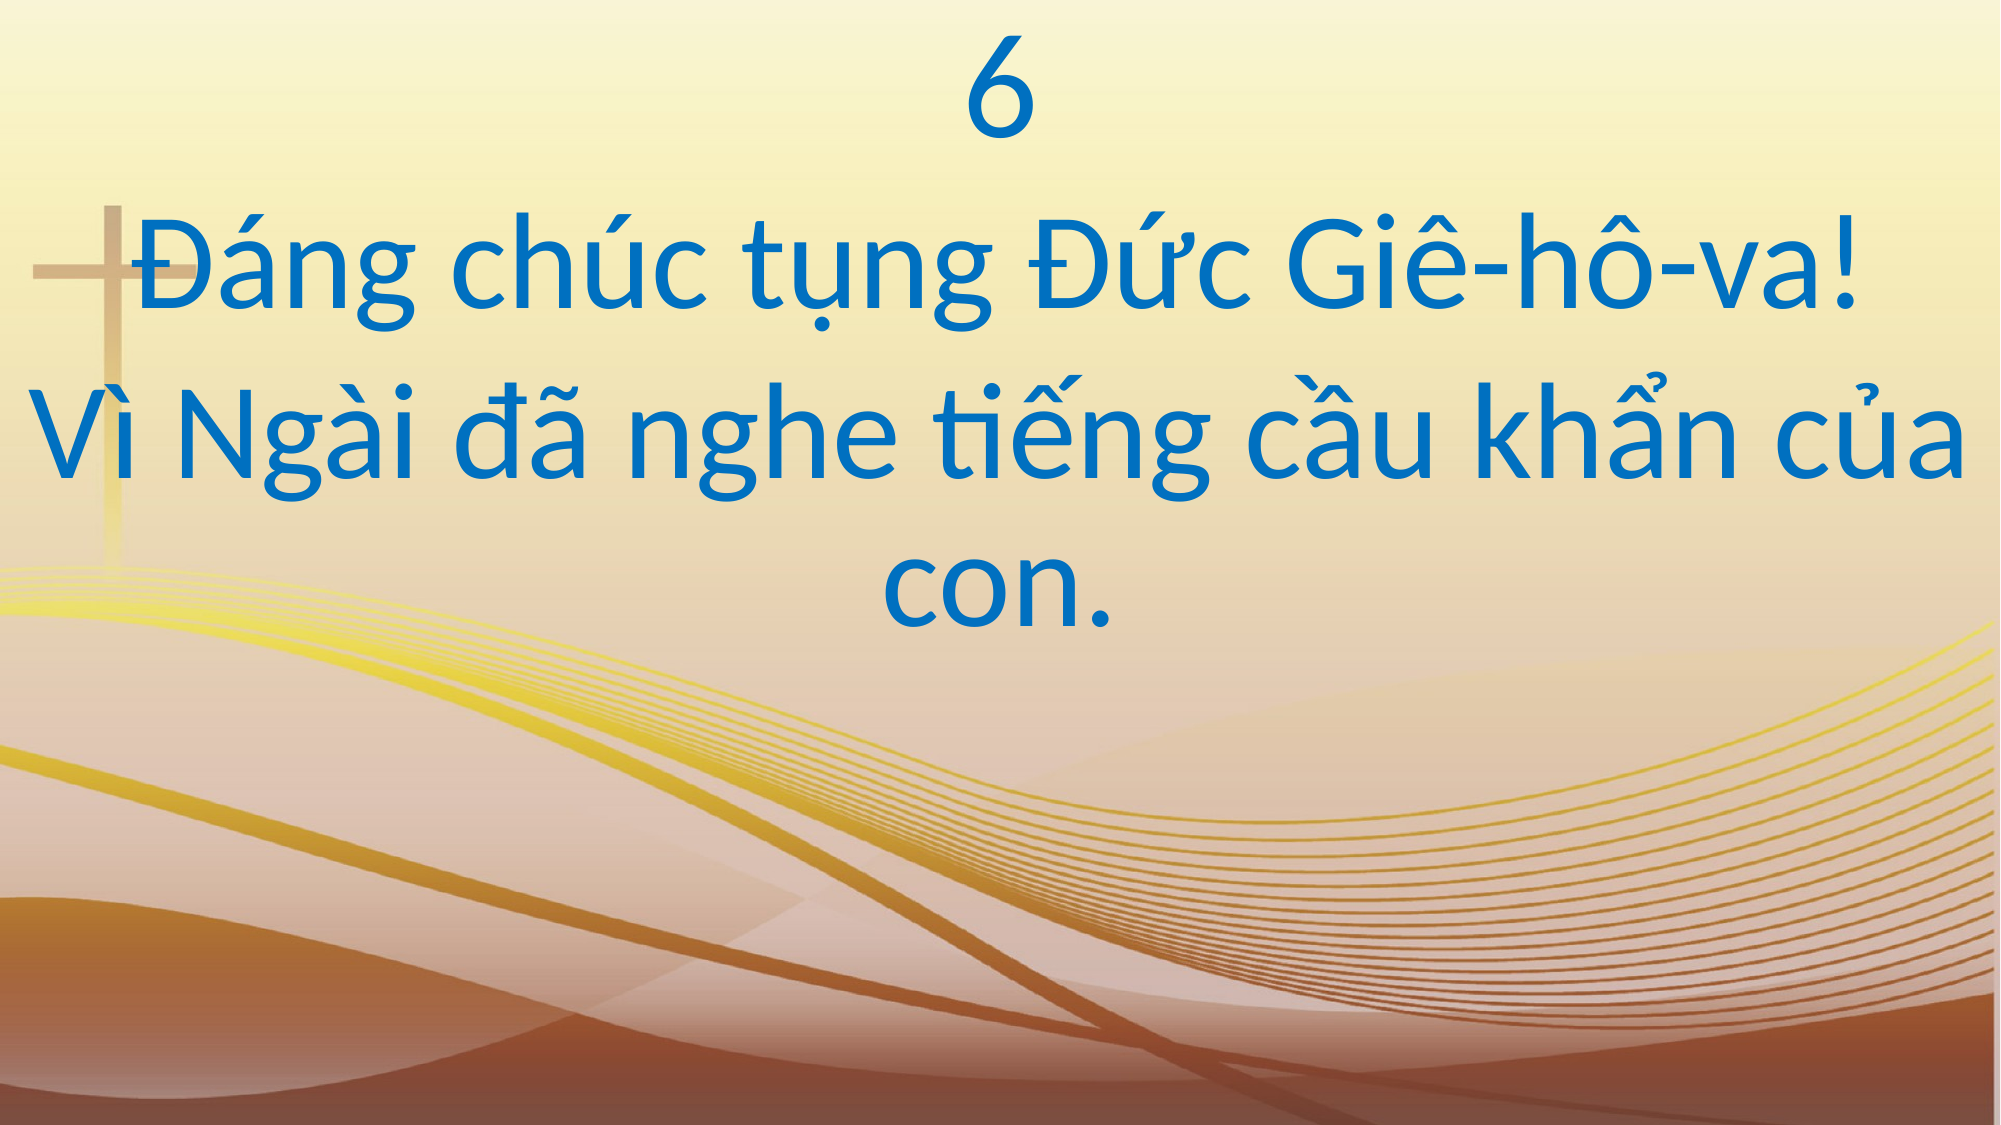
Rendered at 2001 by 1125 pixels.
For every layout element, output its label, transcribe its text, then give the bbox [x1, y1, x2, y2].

list 6 Đáng chúc tụng Đức Giê-hô-va! Vì Ngài đã nghe tiếng cầu khẩn của con. [0, 0, 2000, 1125]
